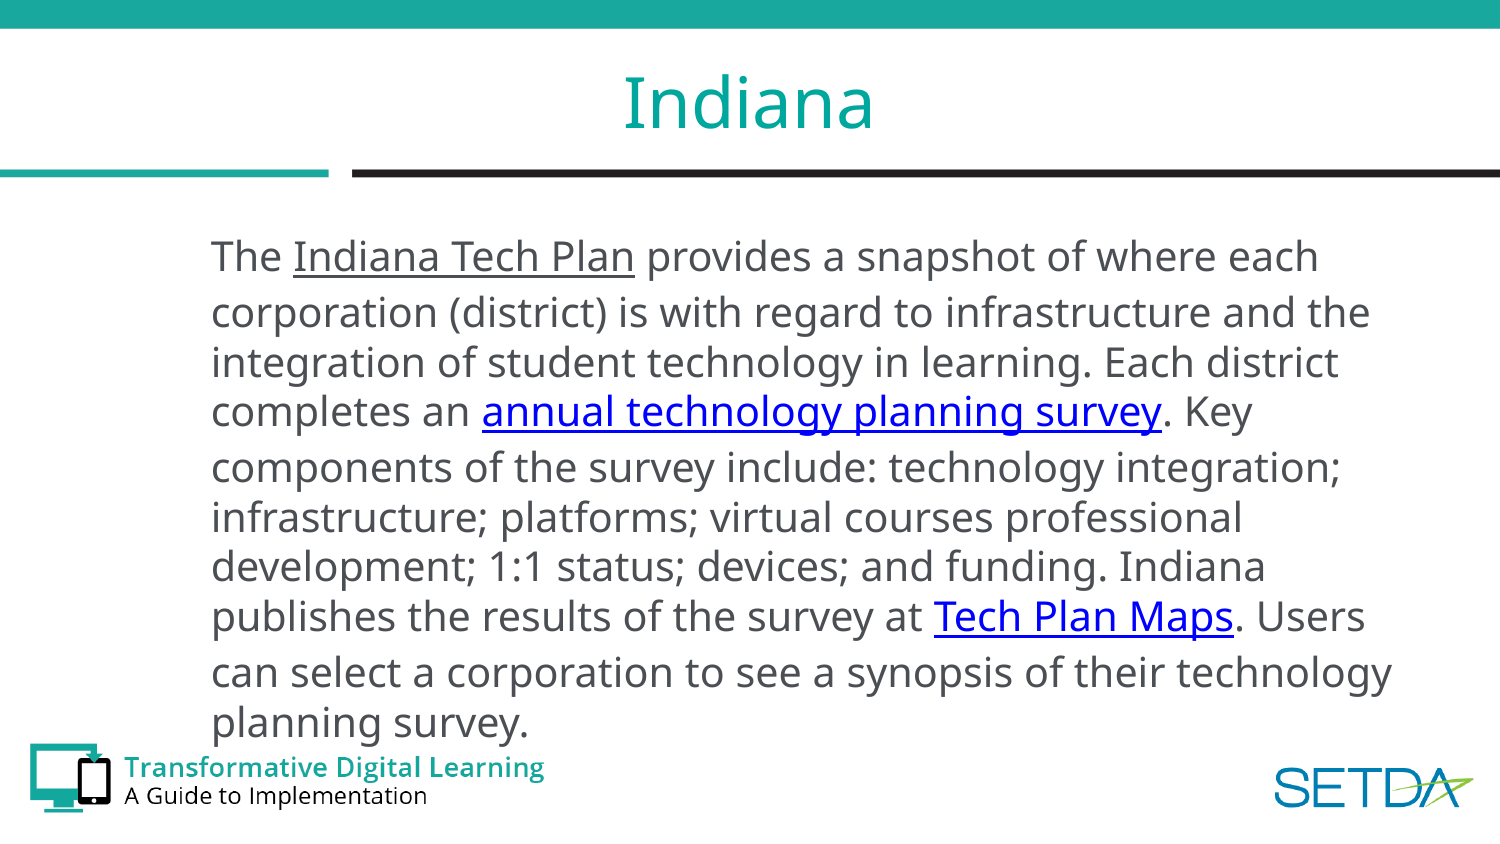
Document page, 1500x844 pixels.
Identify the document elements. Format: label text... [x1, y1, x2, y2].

list The Indiana Tech Plan provides a snapshot of where each corporation (district) is with regard to infrastructure and the integration of student technology in learning. Each district completes an annual technology planning survey. Key components of the survey include: technology integration; infrastructure; platforms; virtual courses professional development; 1:1 status; devices; and funding. Indiana publishes the results of the survey at Tech Plan Maps. Users can select a corporation to see a synopsis of their technology planning survey. [195, 222, 1425, 754]
picture [0, 0, 1500, 844]
title Indiana [75, 45, 1425, 155]
